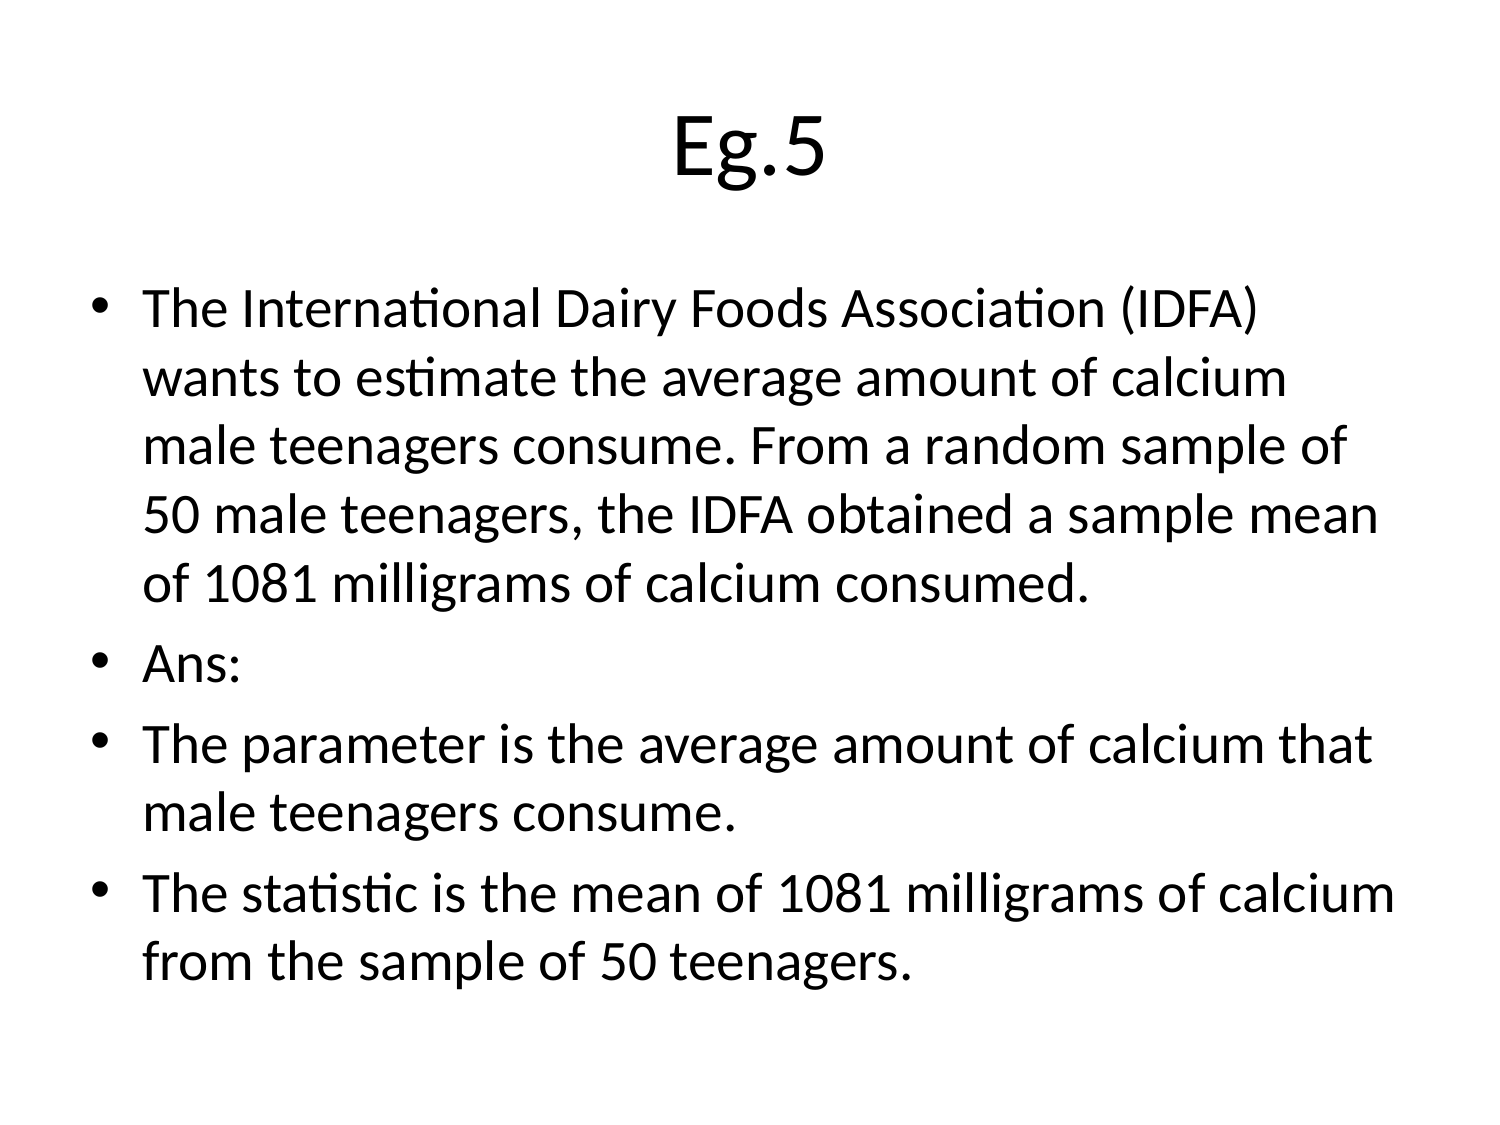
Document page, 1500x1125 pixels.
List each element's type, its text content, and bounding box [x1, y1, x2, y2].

list The International Dairy Foods Association (IDFA) wants to estimate the average amount of calcium male teenagers consume. From a random sample of 50 male teenagers, the IDFA obtained a sample mean of 1081 milligrams of calcium consumed. Ans: The parameter is the average amount of calcium that male teenagers consume. The statistic is the mean of 1081 milligrams of calcium from the sample of 50 teenagers. [75, 262, 1425, 1005]
title Eg.5 [75, 45, 1425, 233]
